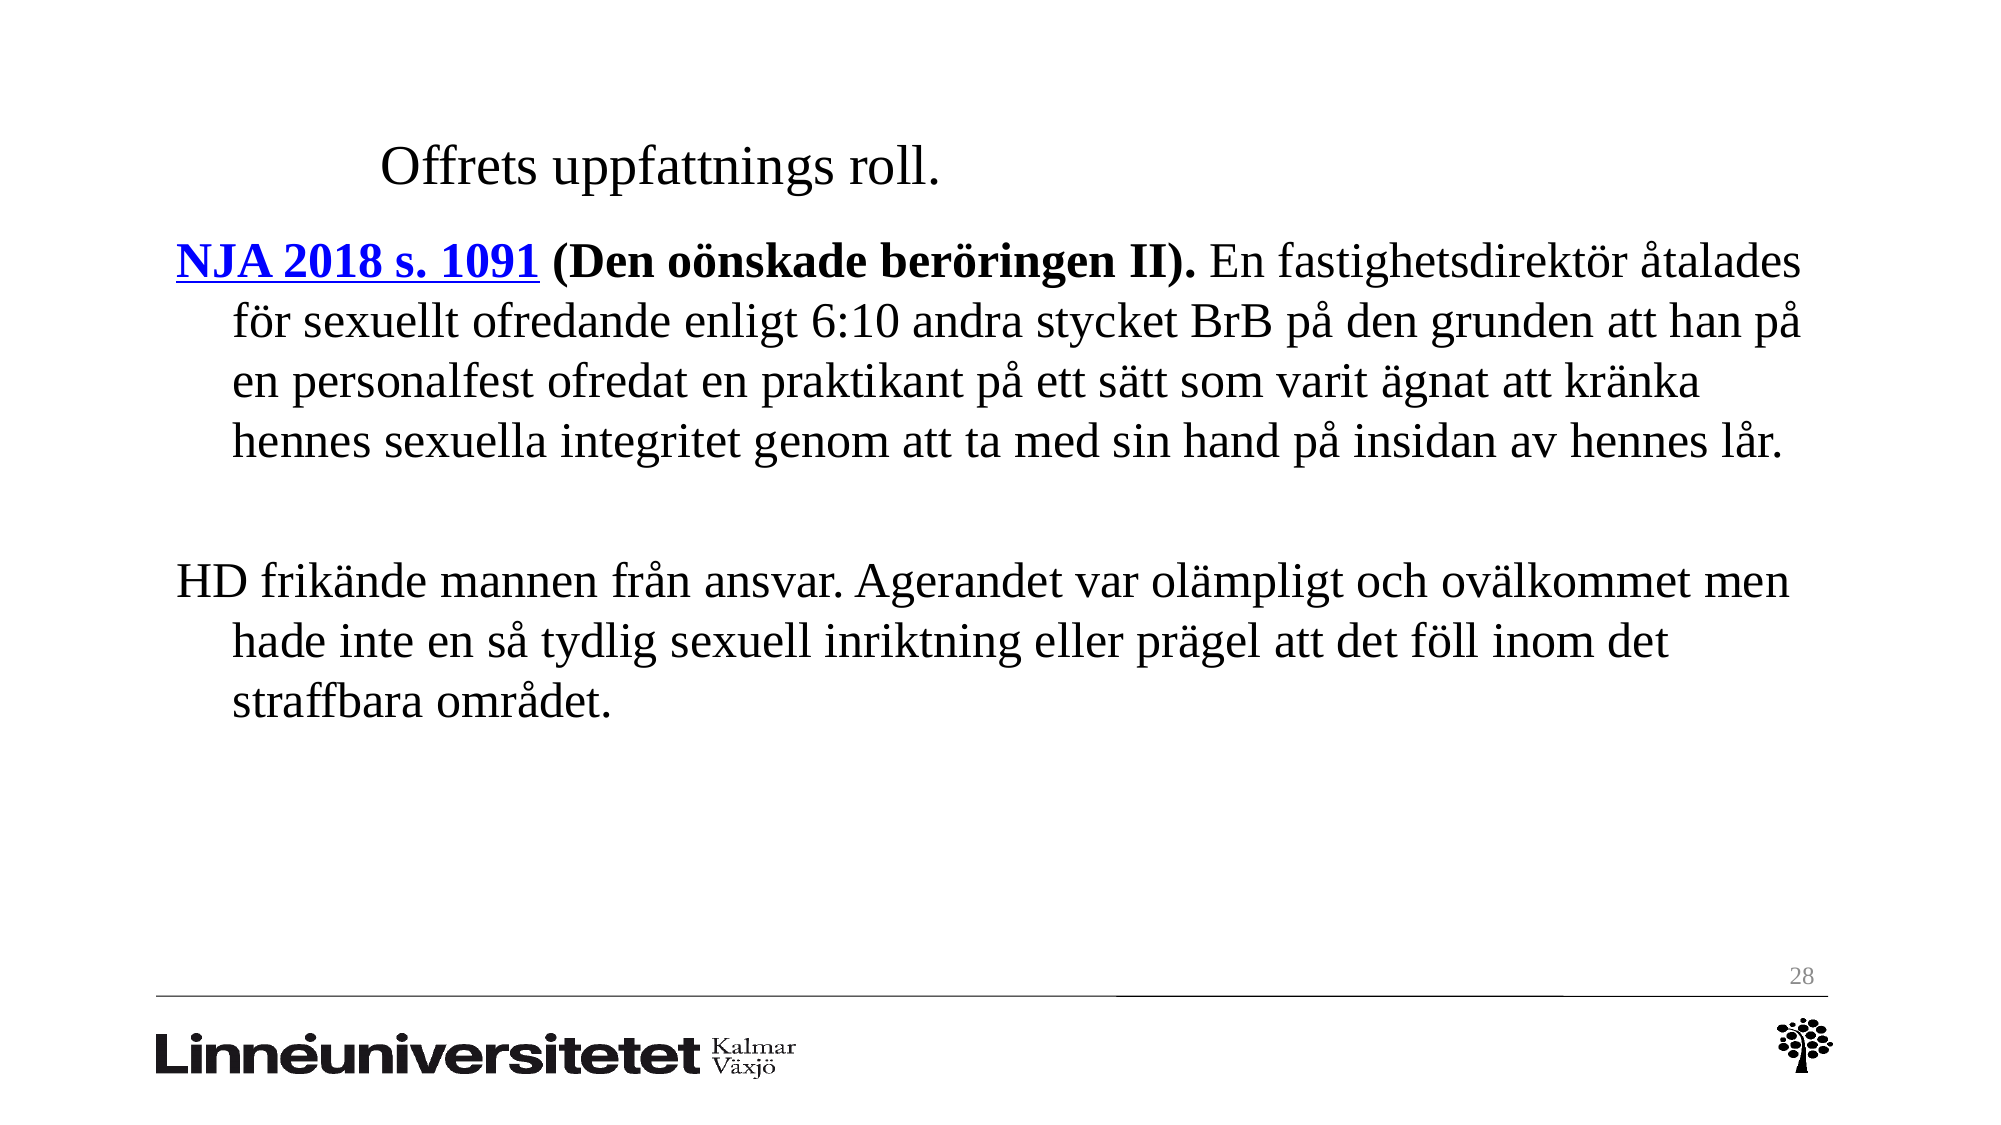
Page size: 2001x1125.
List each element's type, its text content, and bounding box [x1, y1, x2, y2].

title Offrets uppfattnings roll. [365, 132, 1620, 219]
list NJA 2018 s. 1091 (Den oönskade beröringen II). En fastighetsdirektör åtalades för sexuellt ofredande enligt 6:10 andra stycket BrB på den grunden att han på en personalfest ofredat en praktikant på ett sätt som varit ägnat att kränka hennes sexuella integritet genom att ta med sin hand på insidan av hennes lår. HD frikände mannen från ansvar. Agerandet var olämpligt och ovälkommet men hade inte en så tydlig sexuell inriktning eller prägel att det föll inom det straffbara området. [161, 219, 1830, 950]
picture [156, 1033, 796, 1079]
picture [1777, 1018, 1833, 1073]
slide_number 28 [1383, 951, 1830, 999]
